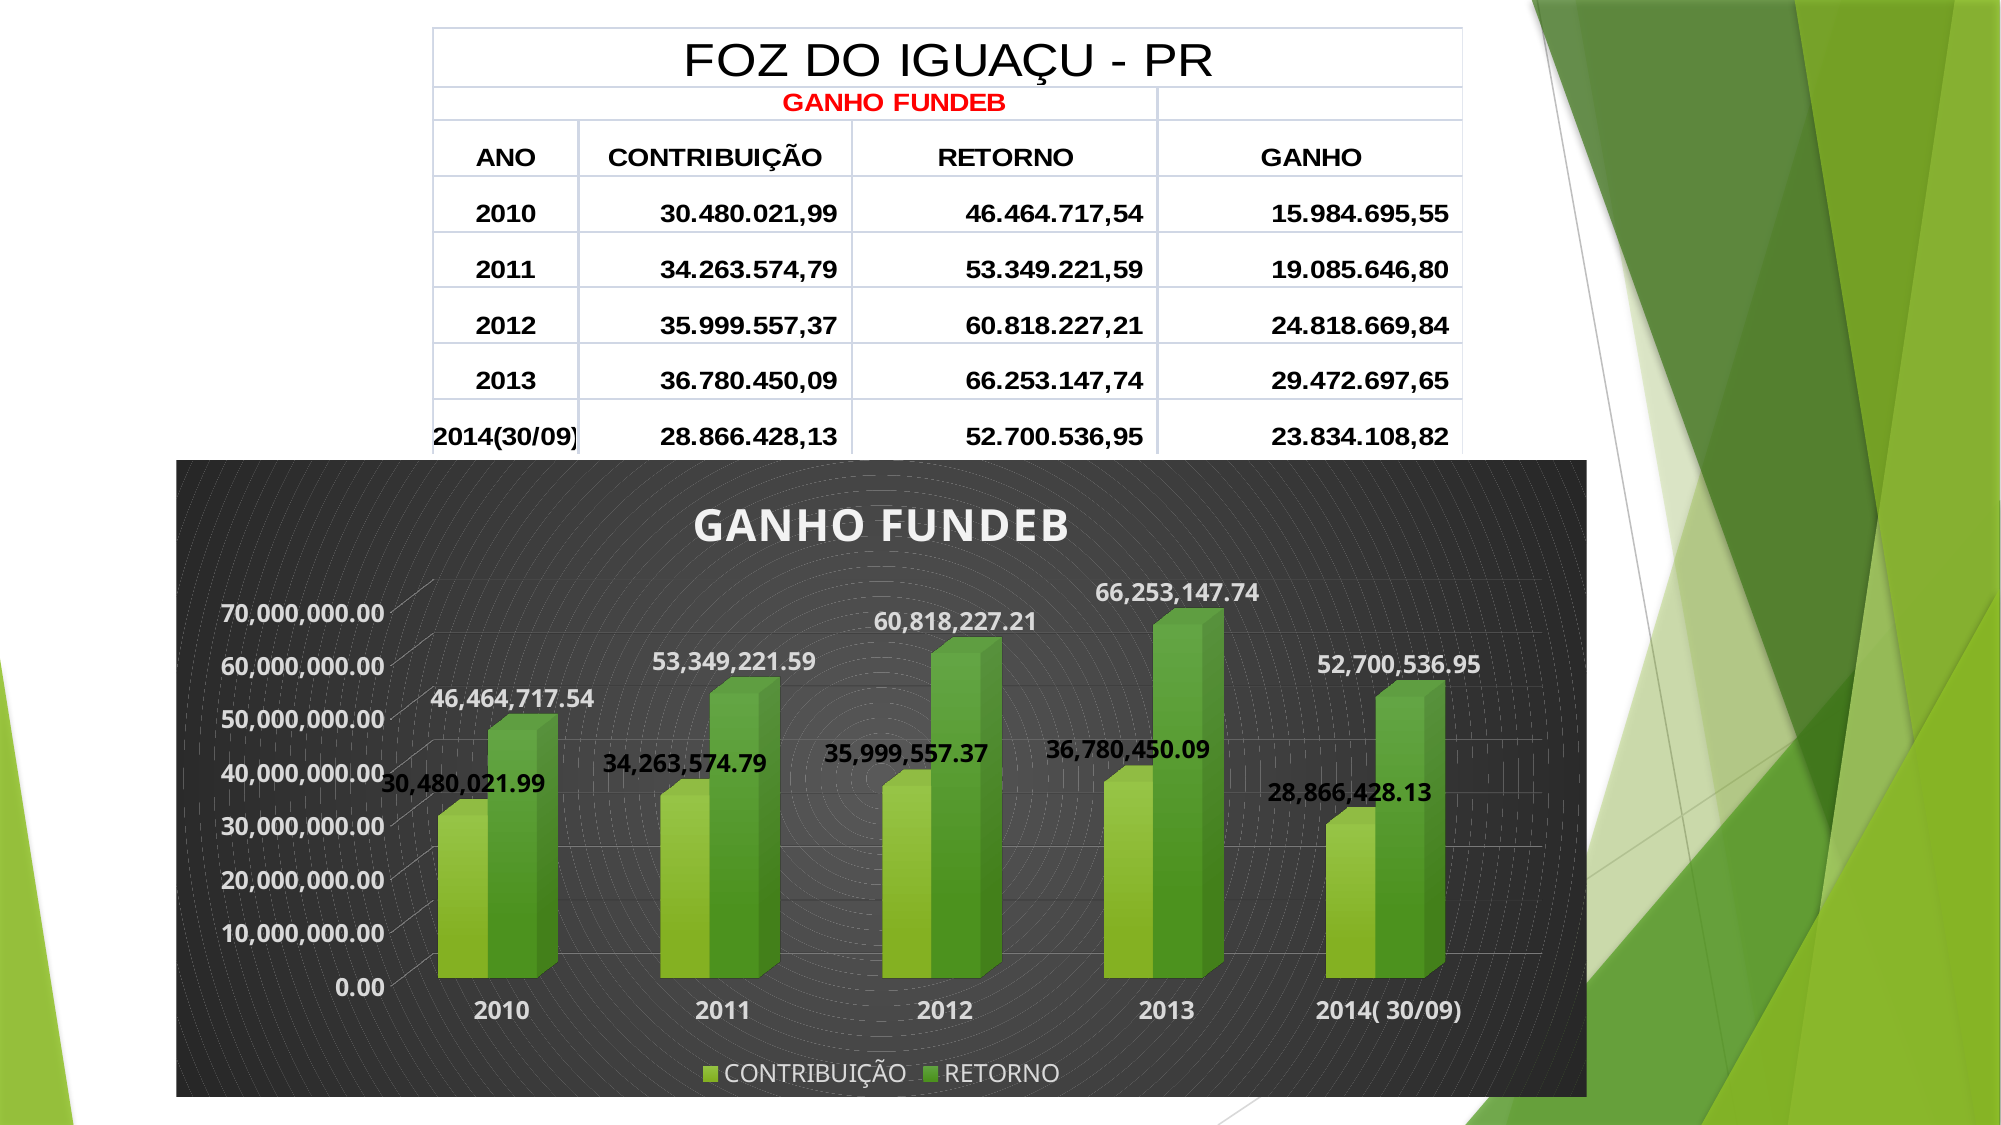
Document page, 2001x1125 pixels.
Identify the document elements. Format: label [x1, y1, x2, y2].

chart [175, 459, 1588, 1098]
text_box [431, 26, 1465, 457]
